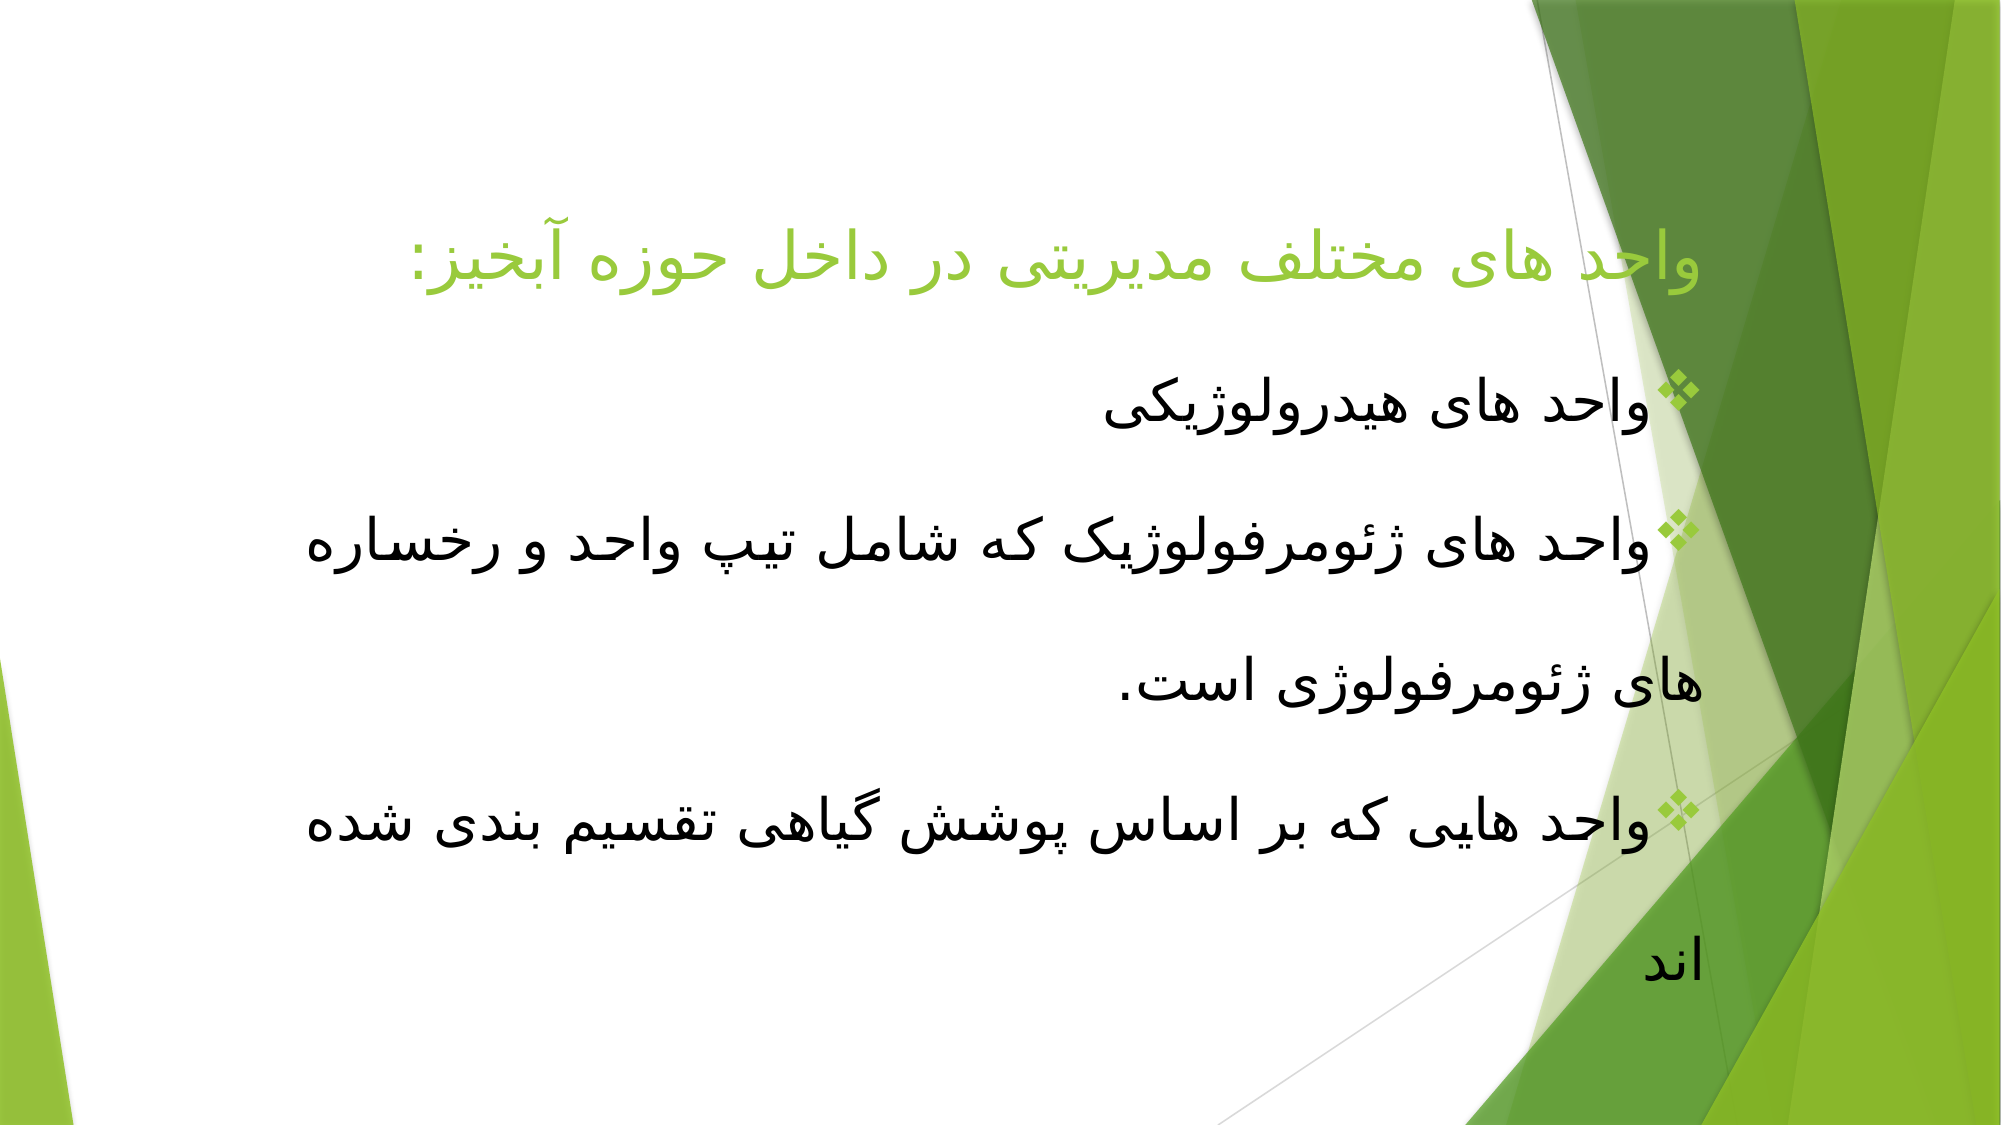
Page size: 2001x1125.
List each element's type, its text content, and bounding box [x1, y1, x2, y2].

text_box واحد های مختلف مدیریتی در داخل حوزه آبخیز: واحد های هیدرولوژیکی واحد های ژئومرفولوژیک که شامل تیپ واحد و رخساره های ژئومرفولوژی است. واحد هایی که بر اساس پوشش گیاهی تقسیم بندی شده اند [291, 125, 1721, 1000]
